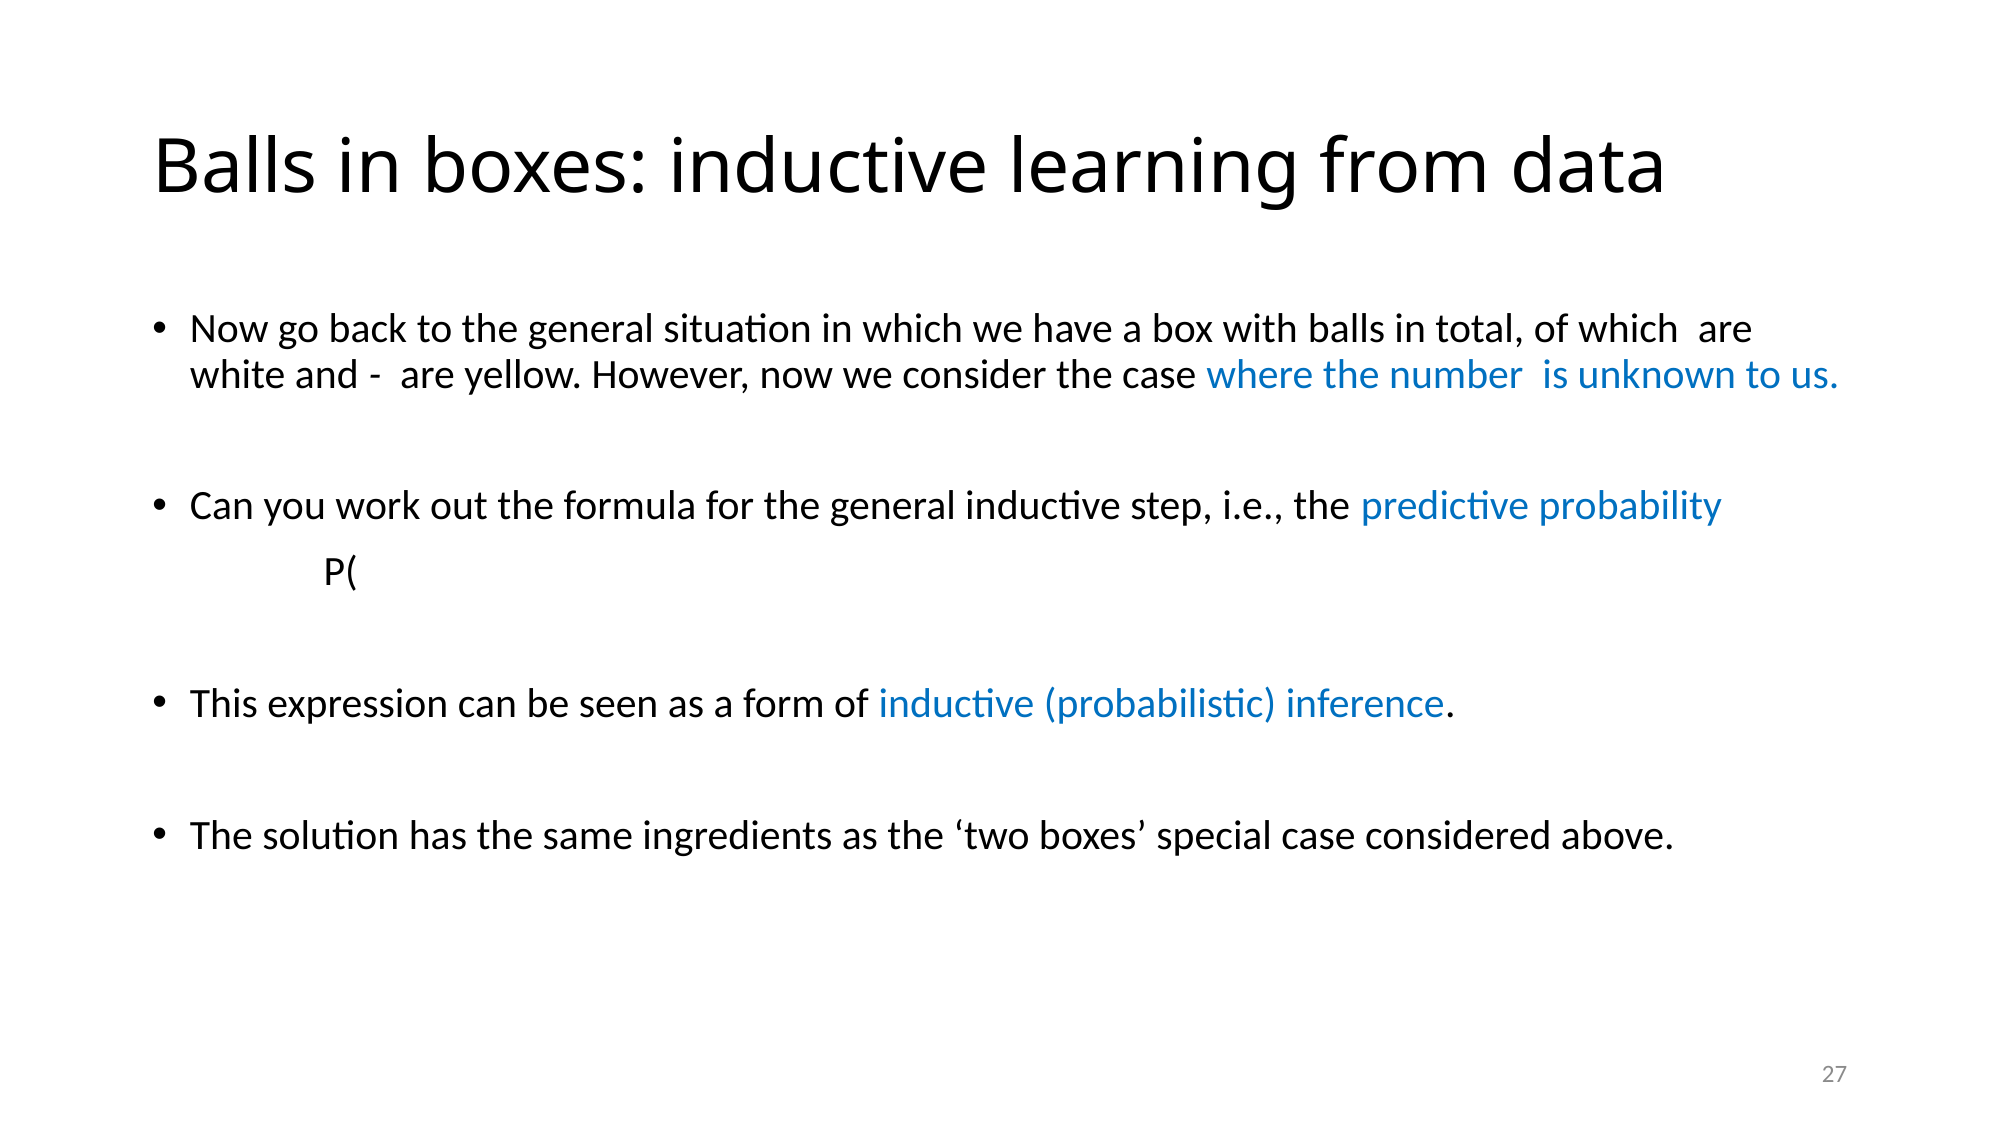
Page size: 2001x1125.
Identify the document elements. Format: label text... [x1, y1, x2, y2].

title Balls in boxes: inductive learning from data [137, 59, 1907, 278]
slide_number 27 [1412, 1042, 1863, 1103]
